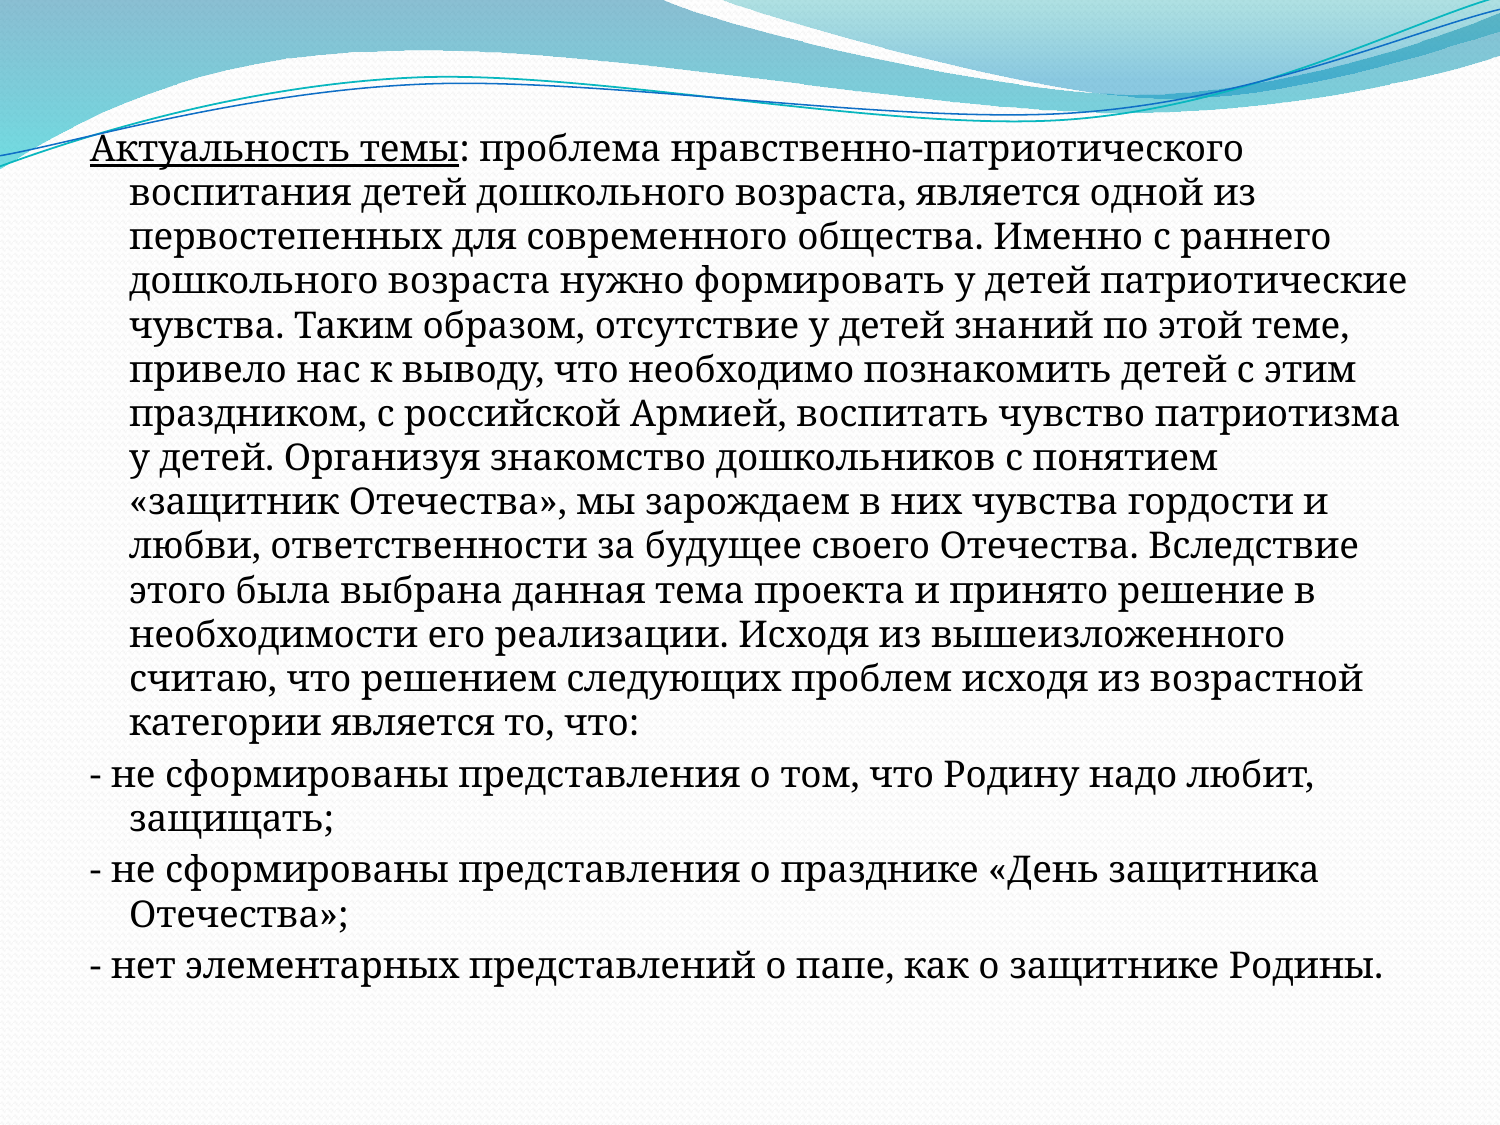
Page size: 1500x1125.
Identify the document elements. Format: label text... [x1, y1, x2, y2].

list Актуальность темы: проблема нравственно-патриотического воспитания детей дошкольного возраста, является одной из первостепенных для современного общества. Именно с раннего дошкольного возраста нужно формировать у детей патриотические чувства. Таким образом, отсутствие у детей знаний по этой теме, привело нас к выводу, что необходимо познакомить детей с этим праздником, с российской Армией, воспитать чувство патриотизма у детей. Организуя знакомство дошкольников с понятием «защитник Отечества», мы зарождаем в них чувства гордости и любви, ответственности за будущее своего Отечества. Вследствие этого была выбрана данная тема проекта и принято решение в необходимости его реализации. Исходя из вышеизложенного считаю, что решением следующих проблем исходя из возрастной категории является то, что: - не сформированы представления о том, что Родину надо любит, защищать; - не сформированы представления о празднике «День защитника Отечества»; - нет элементарных представлений о папе, как о защитнике Родины. [75, 117, 1425, 1038]
